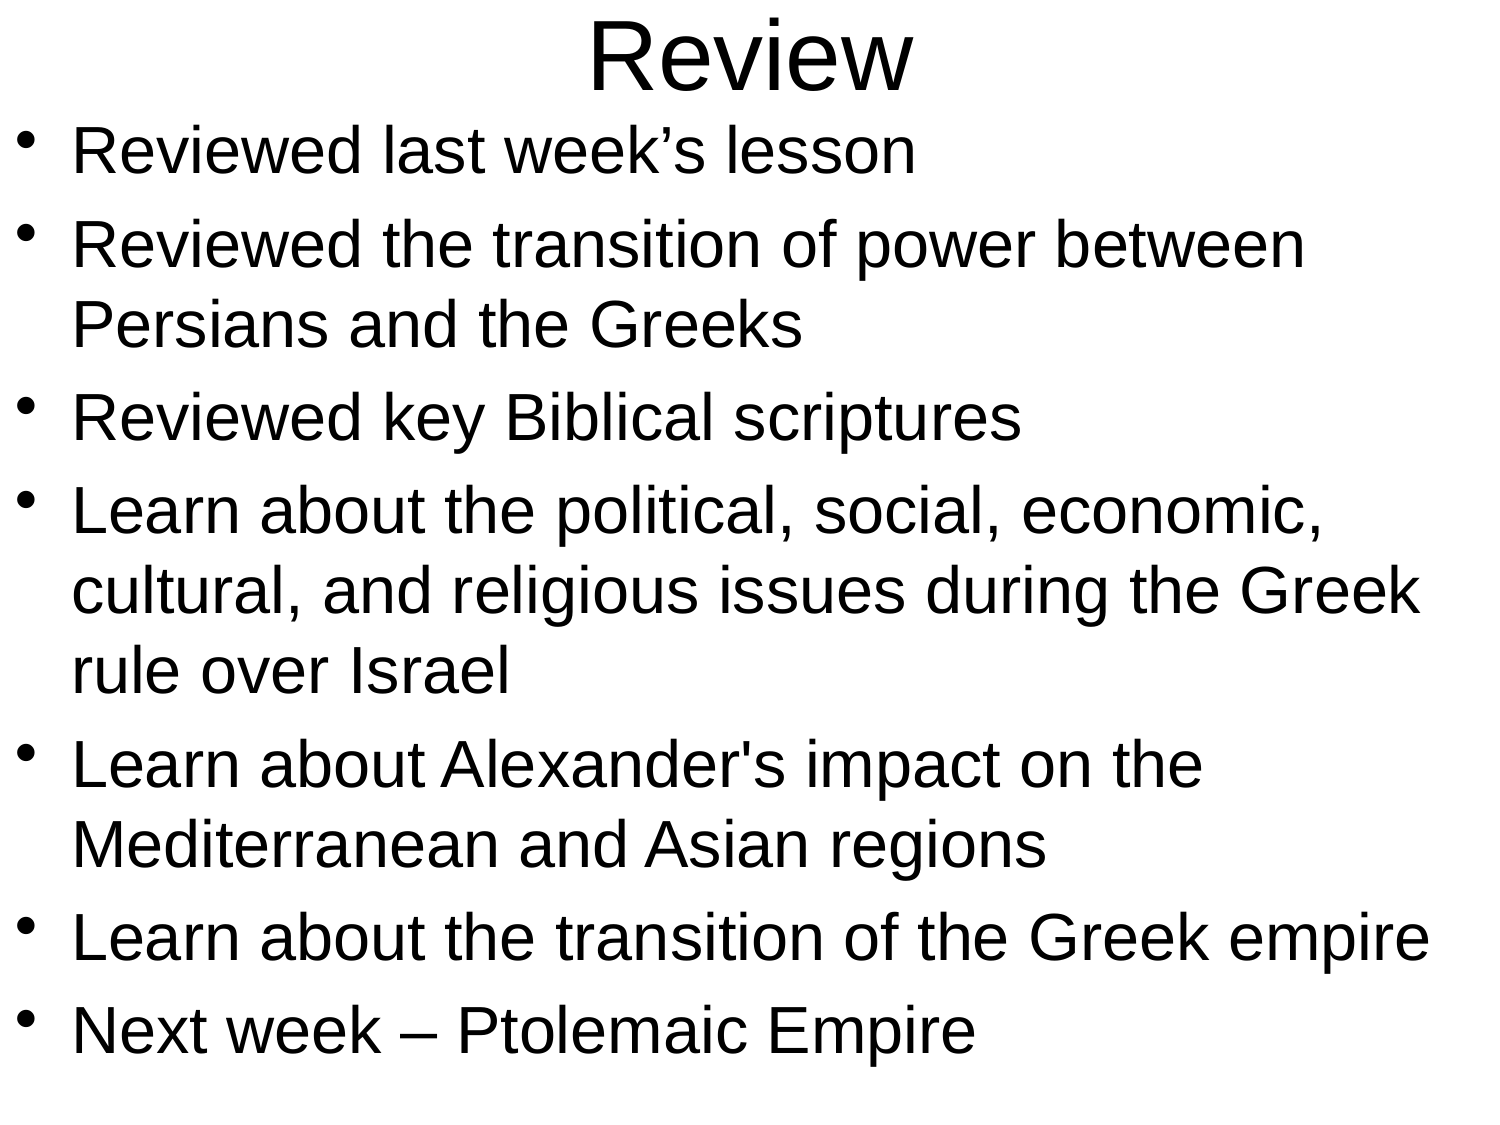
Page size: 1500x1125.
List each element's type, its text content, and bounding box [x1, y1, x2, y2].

title Review [112, 0, 1388, 99]
text_box Reviewed last week’s lesson Reviewed the transition of power between Persians and the Greeks Reviewed key Biblical scriptures Learn about the political, social, economic, cultural, and religious issues during the Greek rule over Israel Learn about Alexander's impact on the Mediterranean and Asian regions Learn about the transition of the Greek empire Next week – Ptolemaic Empire [0, 99, 1500, 1100]
